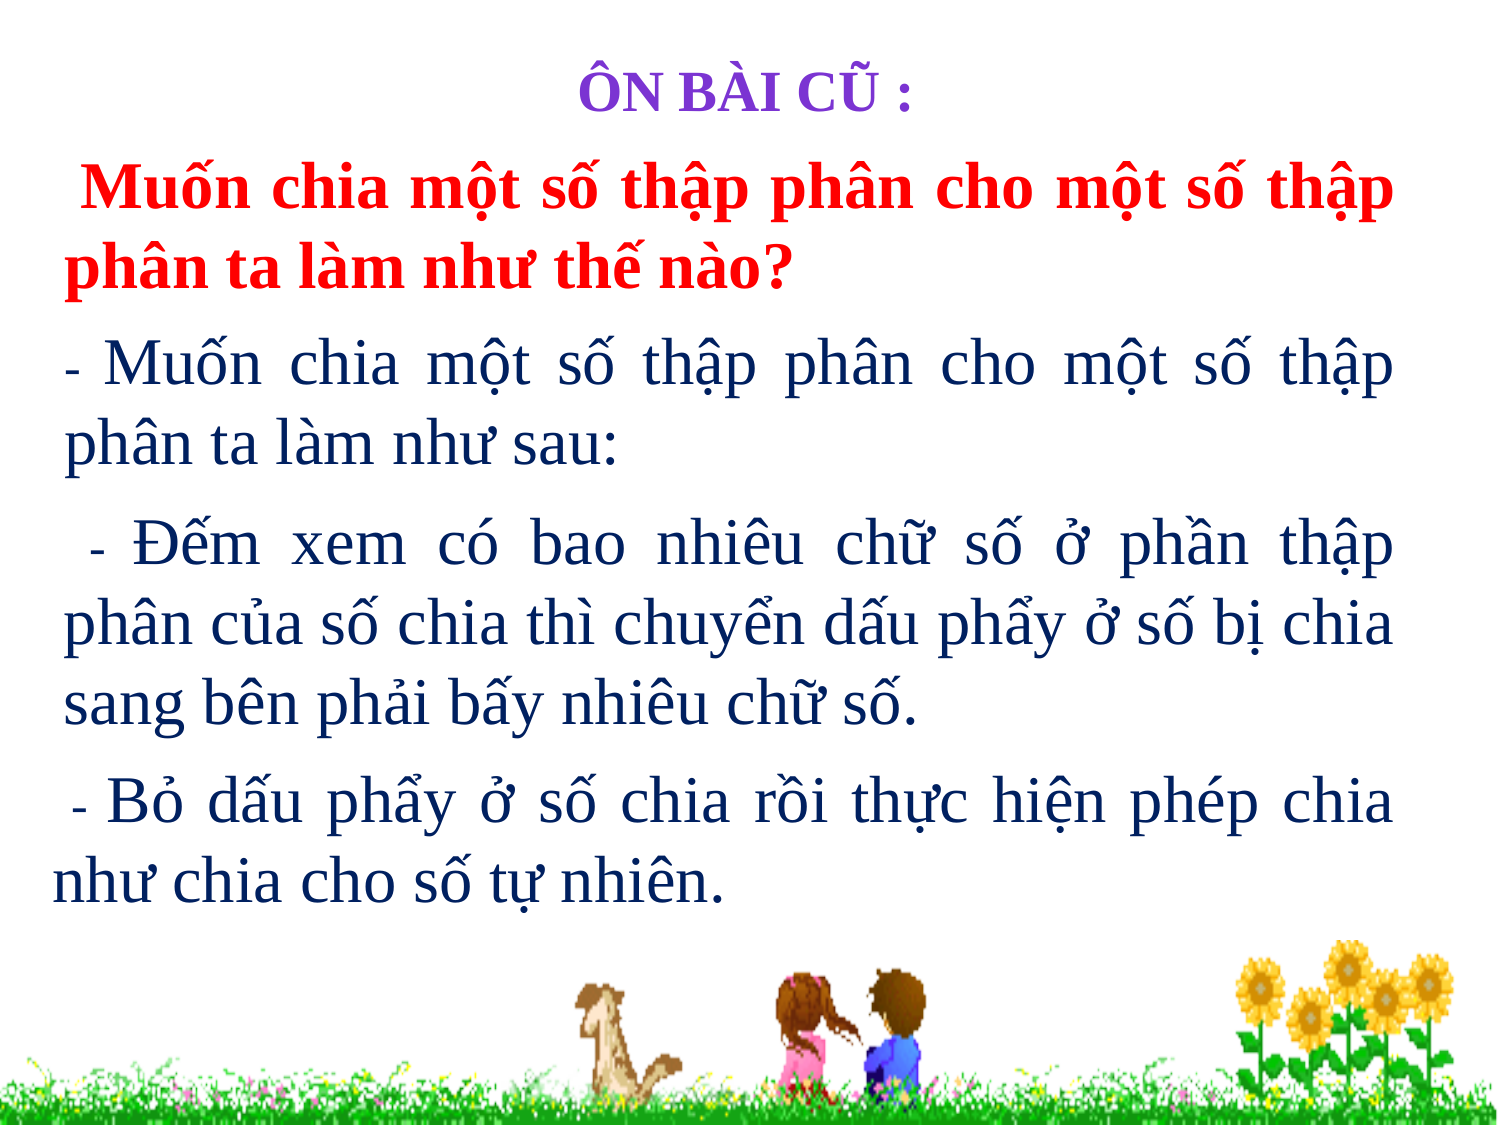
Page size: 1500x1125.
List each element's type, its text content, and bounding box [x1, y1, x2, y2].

text_box - Muốn chia một số thập phân cho một số thập phân ta làm như sau: [49, 310, 1412, 486]
text_box Ôn bài cũ : [562, 45, 1313, 131]
text_box - Đếm xem có bao nhiêu chữ số ở phần thập phân của số chia thì chuyển dấu phẩy ở số bị chia sang bên phải bấy nhiêu chữ số. [48, 490, 1412, 746]
text_box Muốn chia một số thập phân cho một số thập phân ta làm như thế nào? [49, 134, 1413, 309]
text_box - Bỏ dấu phẩy ở số chia rồi thực hiện phép chia như chia cho số tự nhiên. [37, 748, 1412, 923]
picture [0, 940, 1500, 1125]
